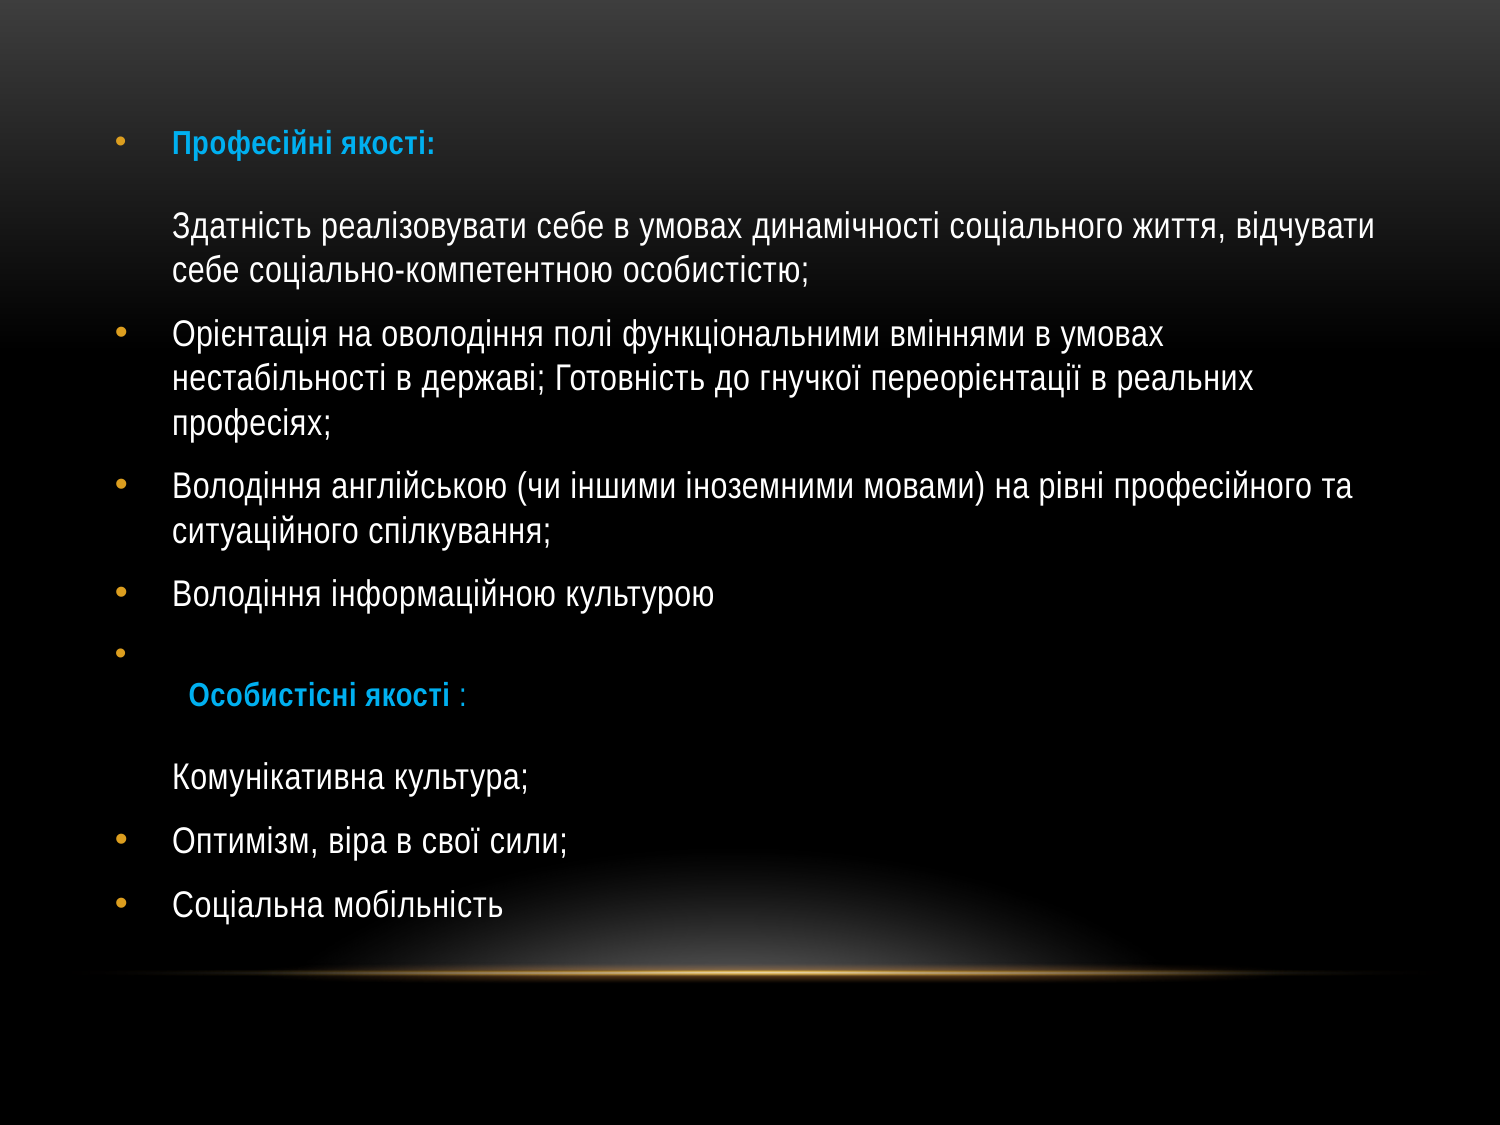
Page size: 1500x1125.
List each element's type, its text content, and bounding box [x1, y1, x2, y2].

list Професійні якості: Здатність реалізовувати себе в умовах динамічності соціального життя, відчувати себе соціально-компетентною особистістю; Орієнтація на оволодіння полі функціональними вміннями в умовах нестабільності в державі; Готовність до гнучкої переорієнтації в реальних професіях; Володіння англійською (чи іншими іноземними мовами) на рівні професійного та ситуаційного спілкування; Володіння інформаційною культурою Особистісні якості : Комунікативна культура; Оптимізм, віра в свої сили; Соціальна мобільність [99, 113, 1400, 938]
picture [0, 0, 1500, 1125]
